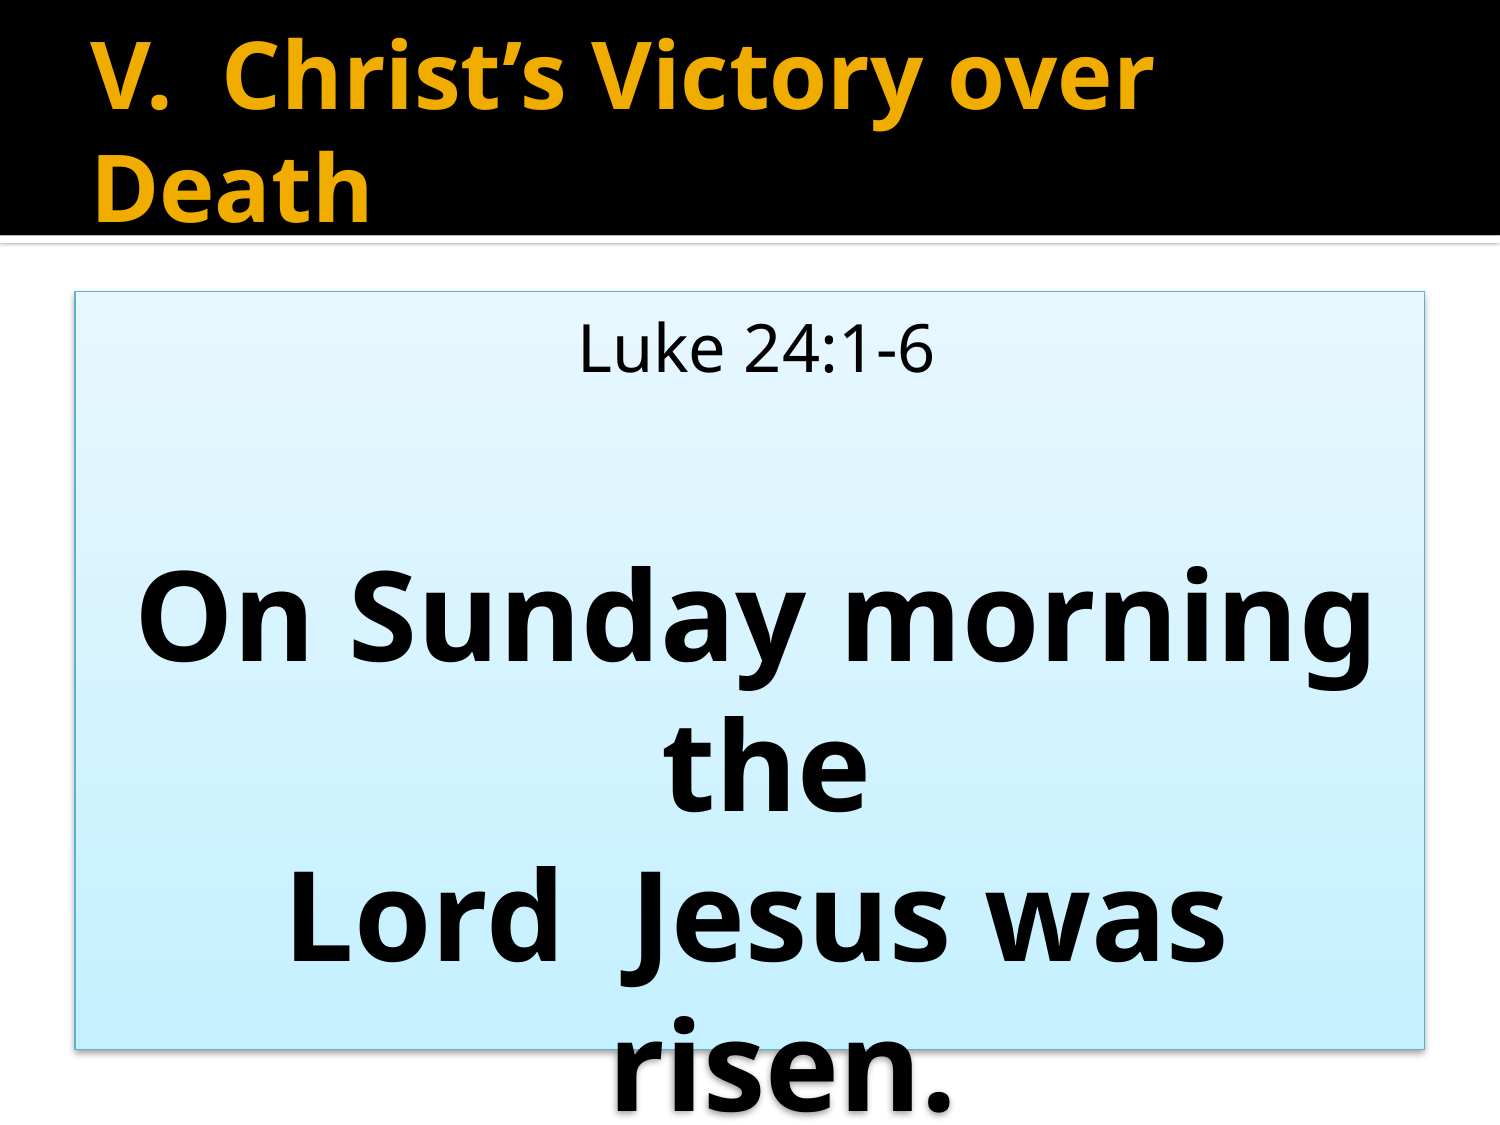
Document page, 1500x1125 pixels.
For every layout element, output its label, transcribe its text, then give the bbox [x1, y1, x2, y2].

title V. Christ’s Victory over Death [75, 25, 1425, 231]
list Luke 24:1-6 On Sunday morning the Lord Jesus was risen. [74, 291, 1425, 1050]
